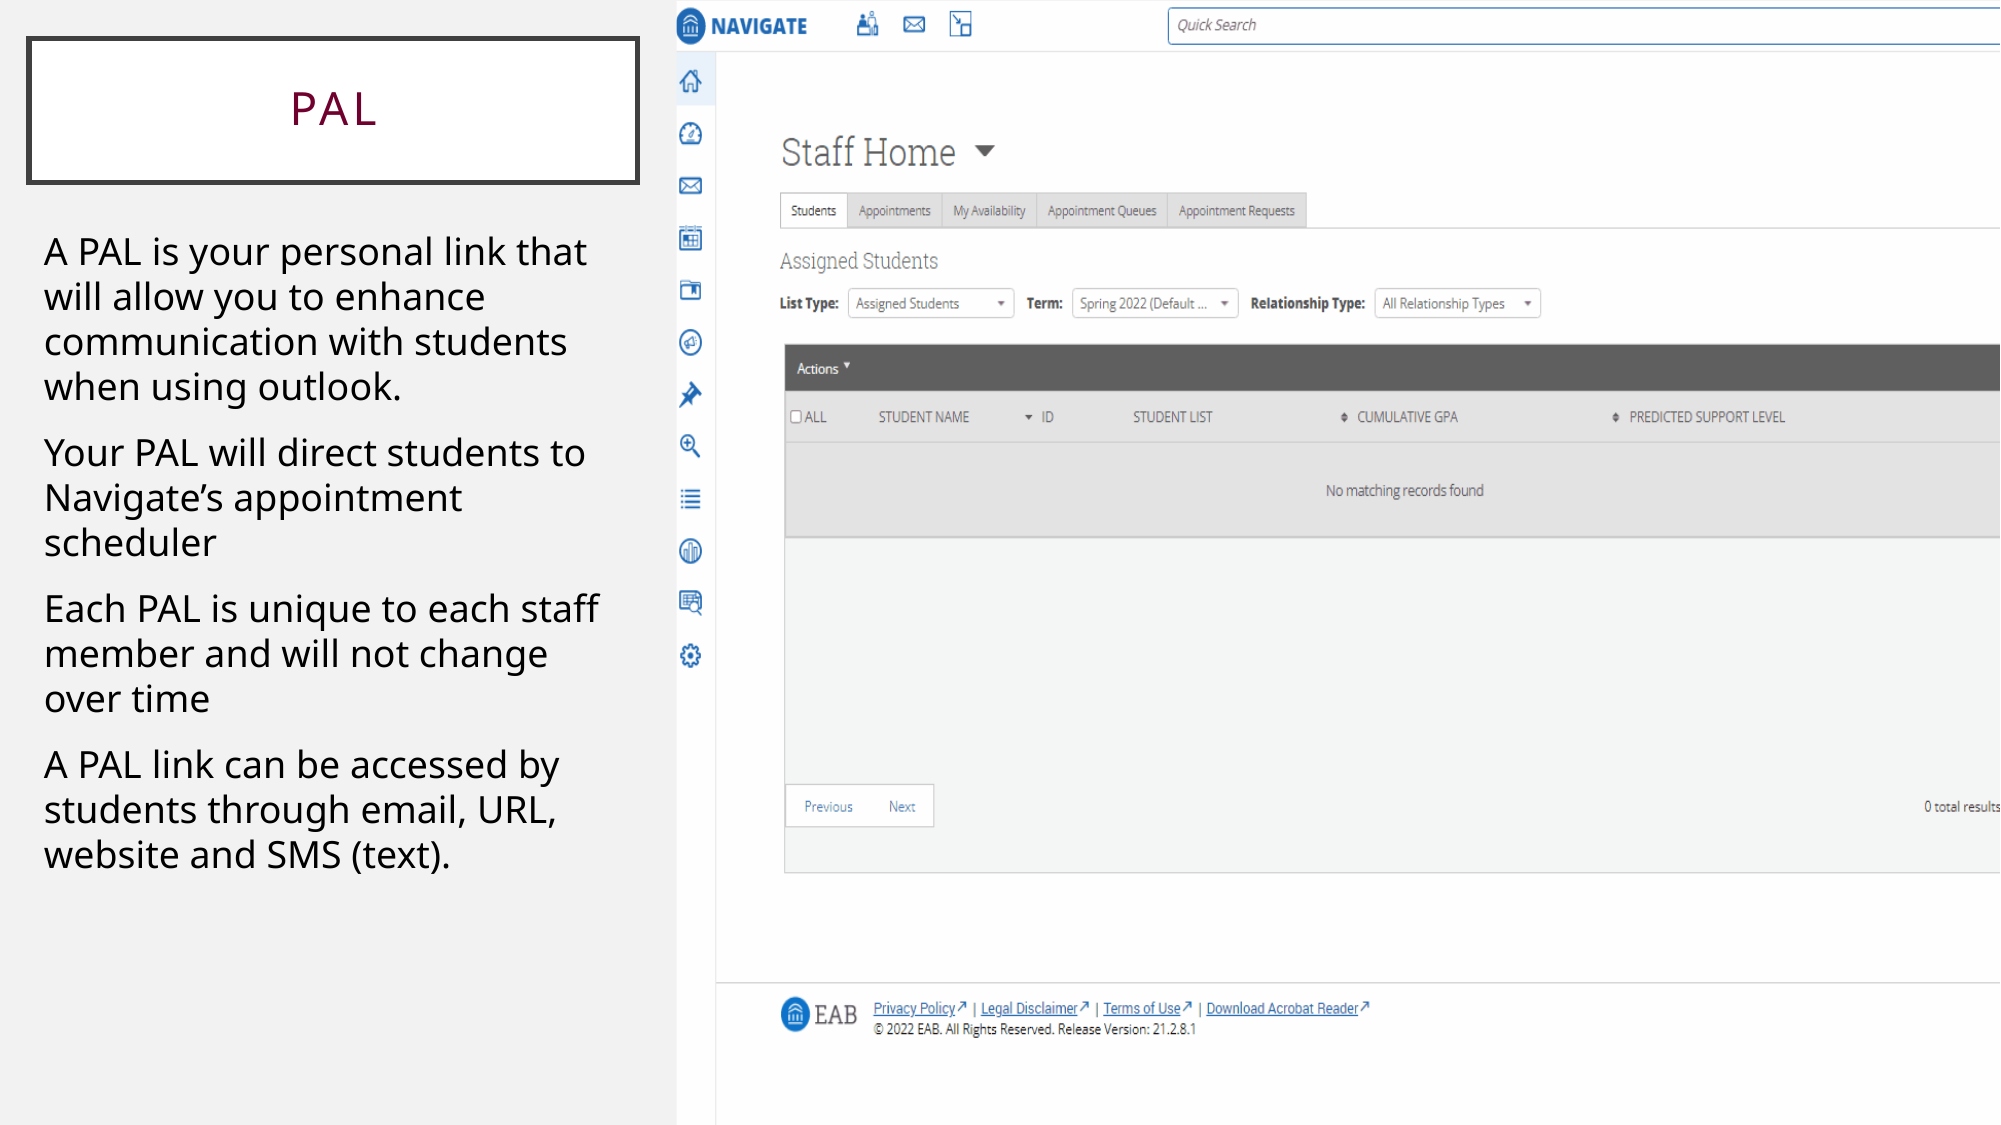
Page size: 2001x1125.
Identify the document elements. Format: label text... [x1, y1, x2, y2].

list A PAL is your personal link that will allow you to enhance communication with students when using outlook. Your PAL will direct students to Navigate’s appointment scheduler Each PAL is unique to each staff member and will not change over time A PAL link can be accessed by students through email, URL, website and SMS (text). [29, 220, 638, 993]
title PAL [26, 36, 640, 185]
picture [676, 0, 2000, 1125]
